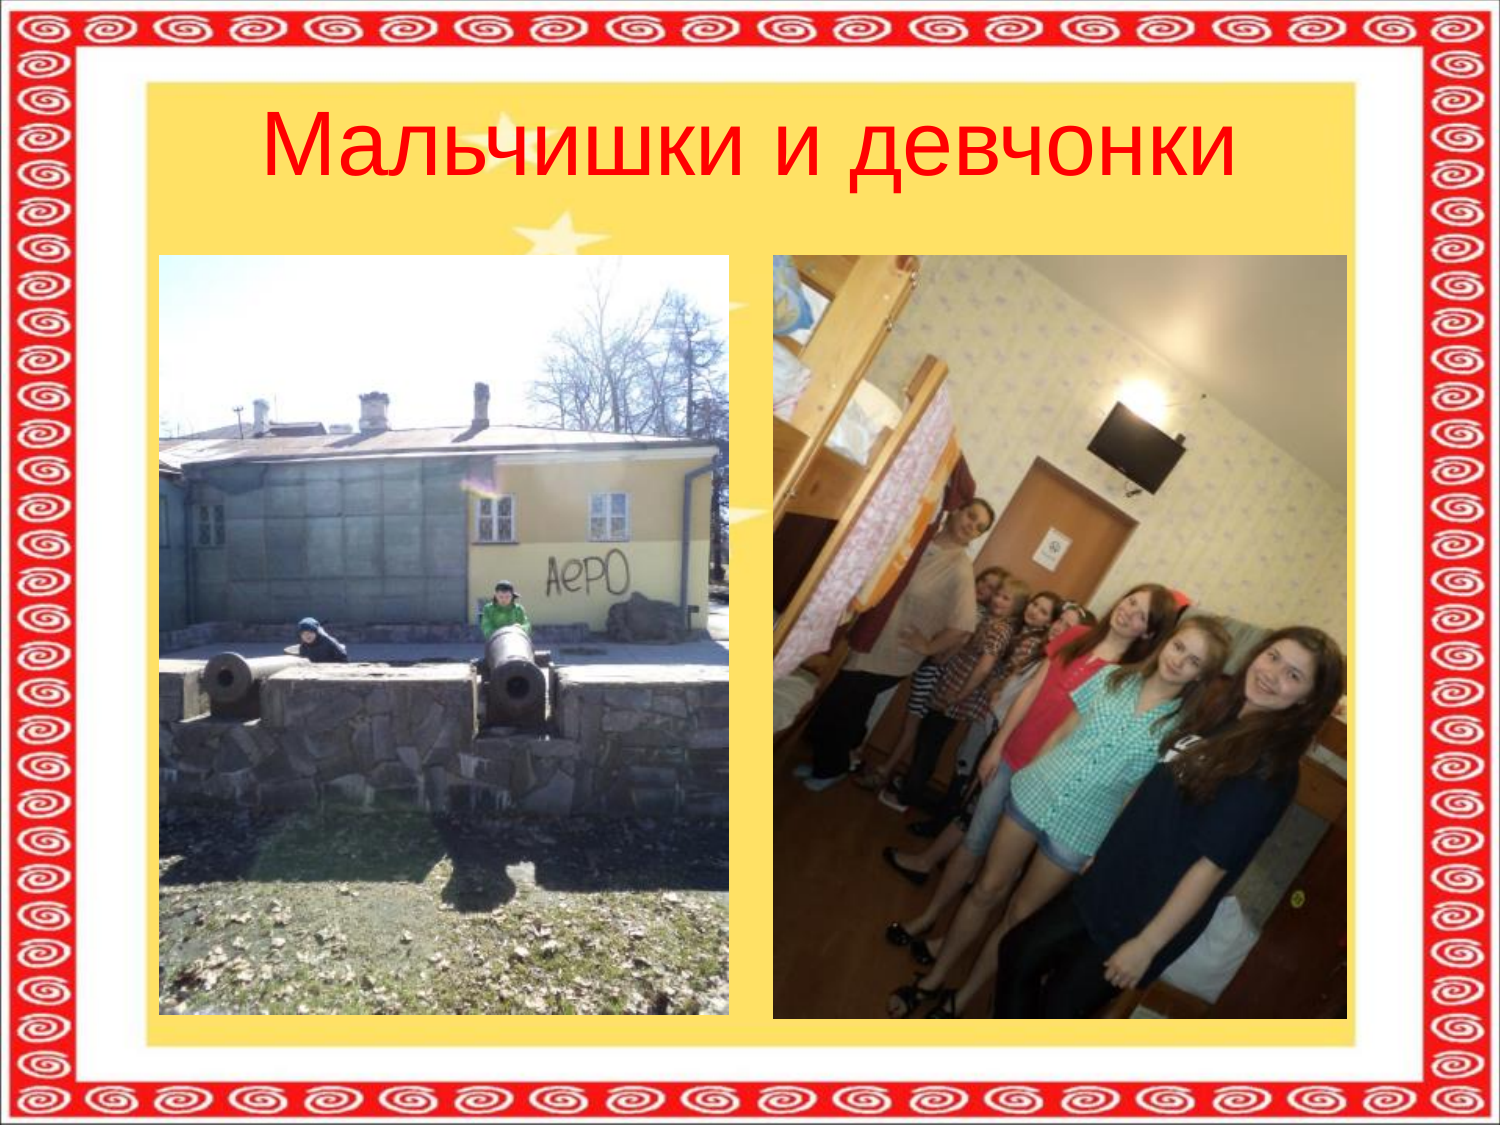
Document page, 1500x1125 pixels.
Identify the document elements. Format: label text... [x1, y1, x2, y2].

picture [0, 0, 1500, 1125]
title Мальчишки и девчонки [75, 45, 1425, 233]
